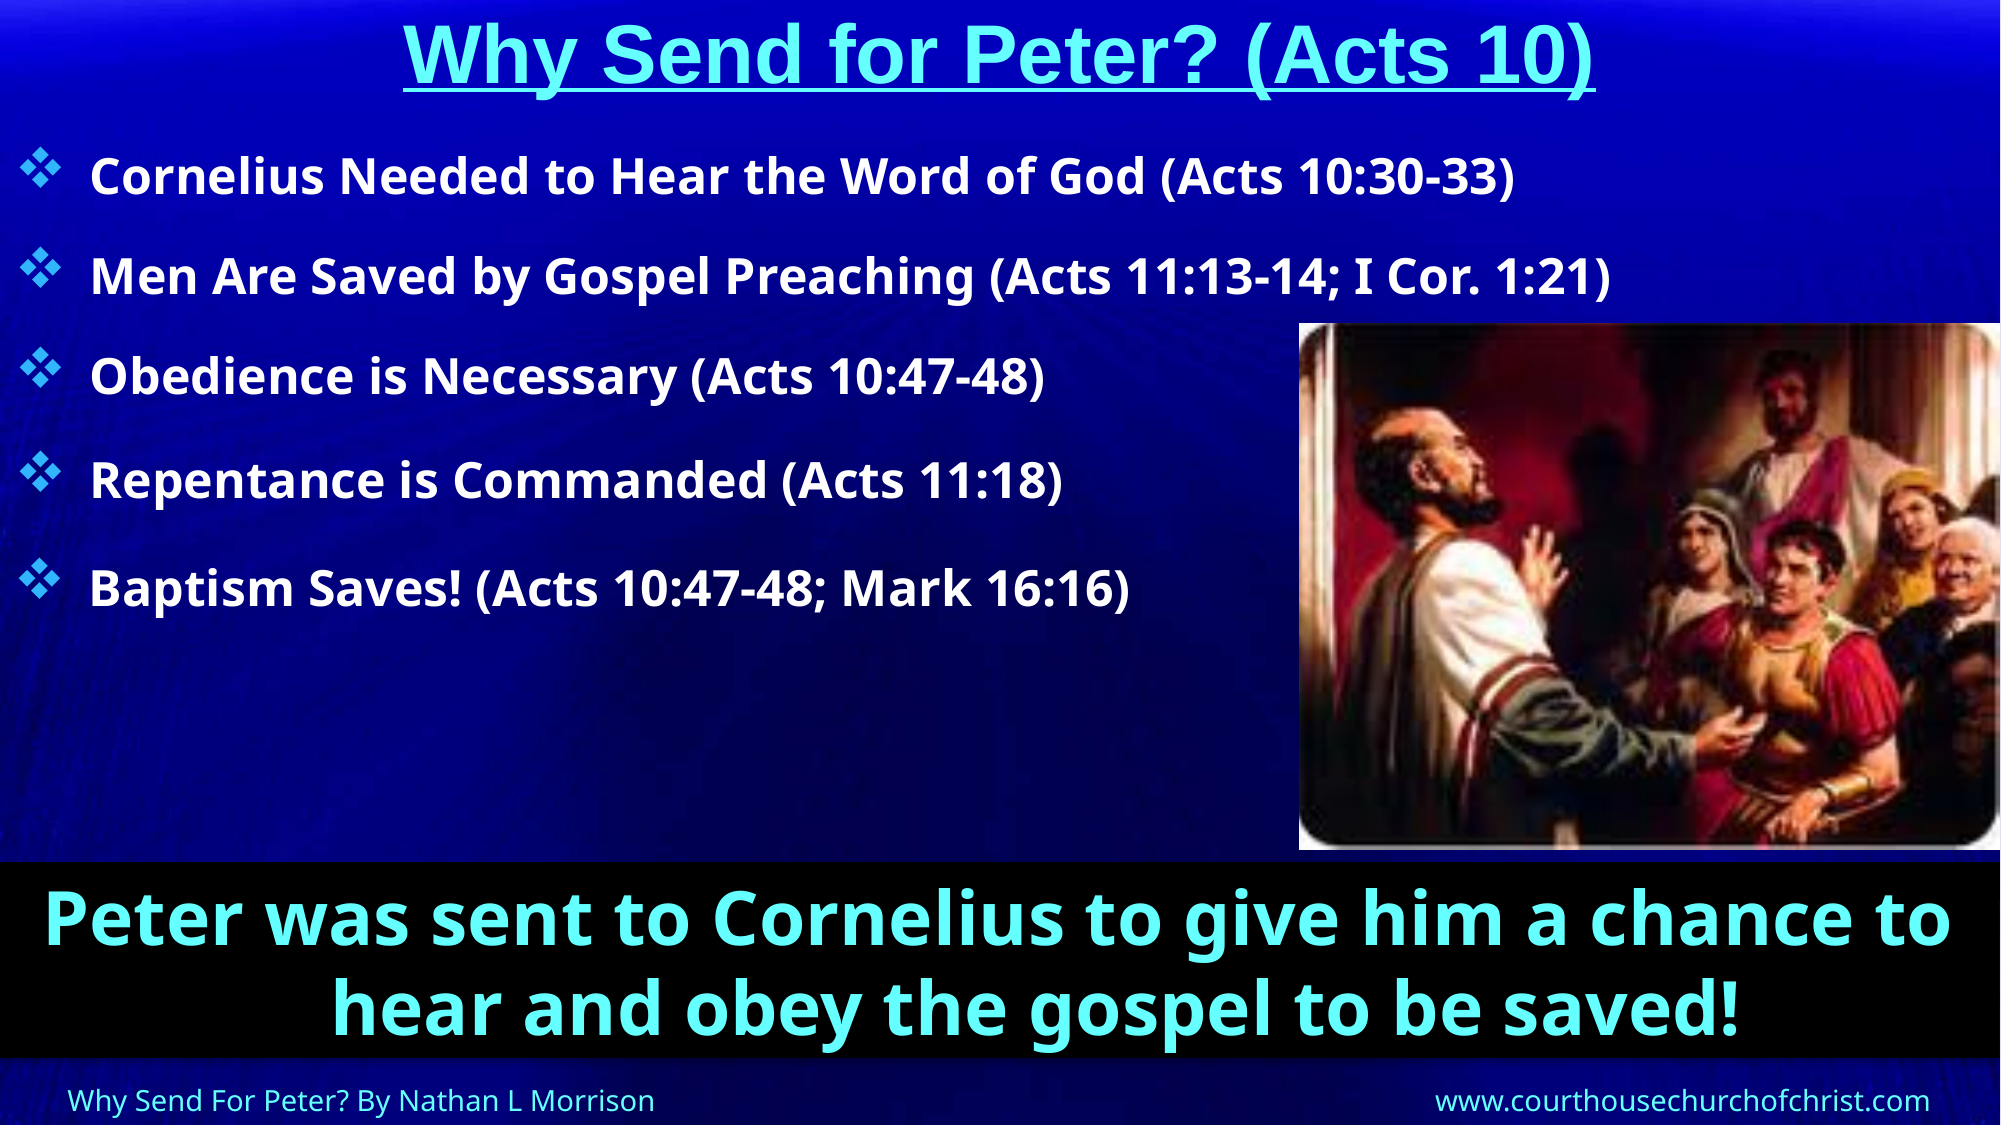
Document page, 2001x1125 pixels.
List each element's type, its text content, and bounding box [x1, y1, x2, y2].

footer Why Send For Peter? By Nathan L Morrison www.courthousechurchofchrist.com [0, 1074, 2000, 1125]
text_box Repentance is Commanded (Acts 11:18) [0, 441, 1294, 516]
picture [0, 0, 2001, 1125]
text_box Peter was sent to Cornelius to give him a chance to hear and obey the gospel to be saved! [0, 862, 2000, 1058]
text_box Obedience is Necessary (Acts 10:47-48) [0, 337, 1294, 412]
text_box Cornelius Needed to Hear the Word of God (Acts 10:30-33) [0, 137, 1750, 213]
title Why Send for Peter? (Acts 10) [249, 0, 1750, 100]
text_box Baptism Saves! (Acts 10:47-48; Mark 16:16) [0, 548, 1294, 624]
text_box Men Are Saved by Gospel Preaching (Acts 11:13-14; I Cor. 1:21) [0, 237, 1750, 313]
